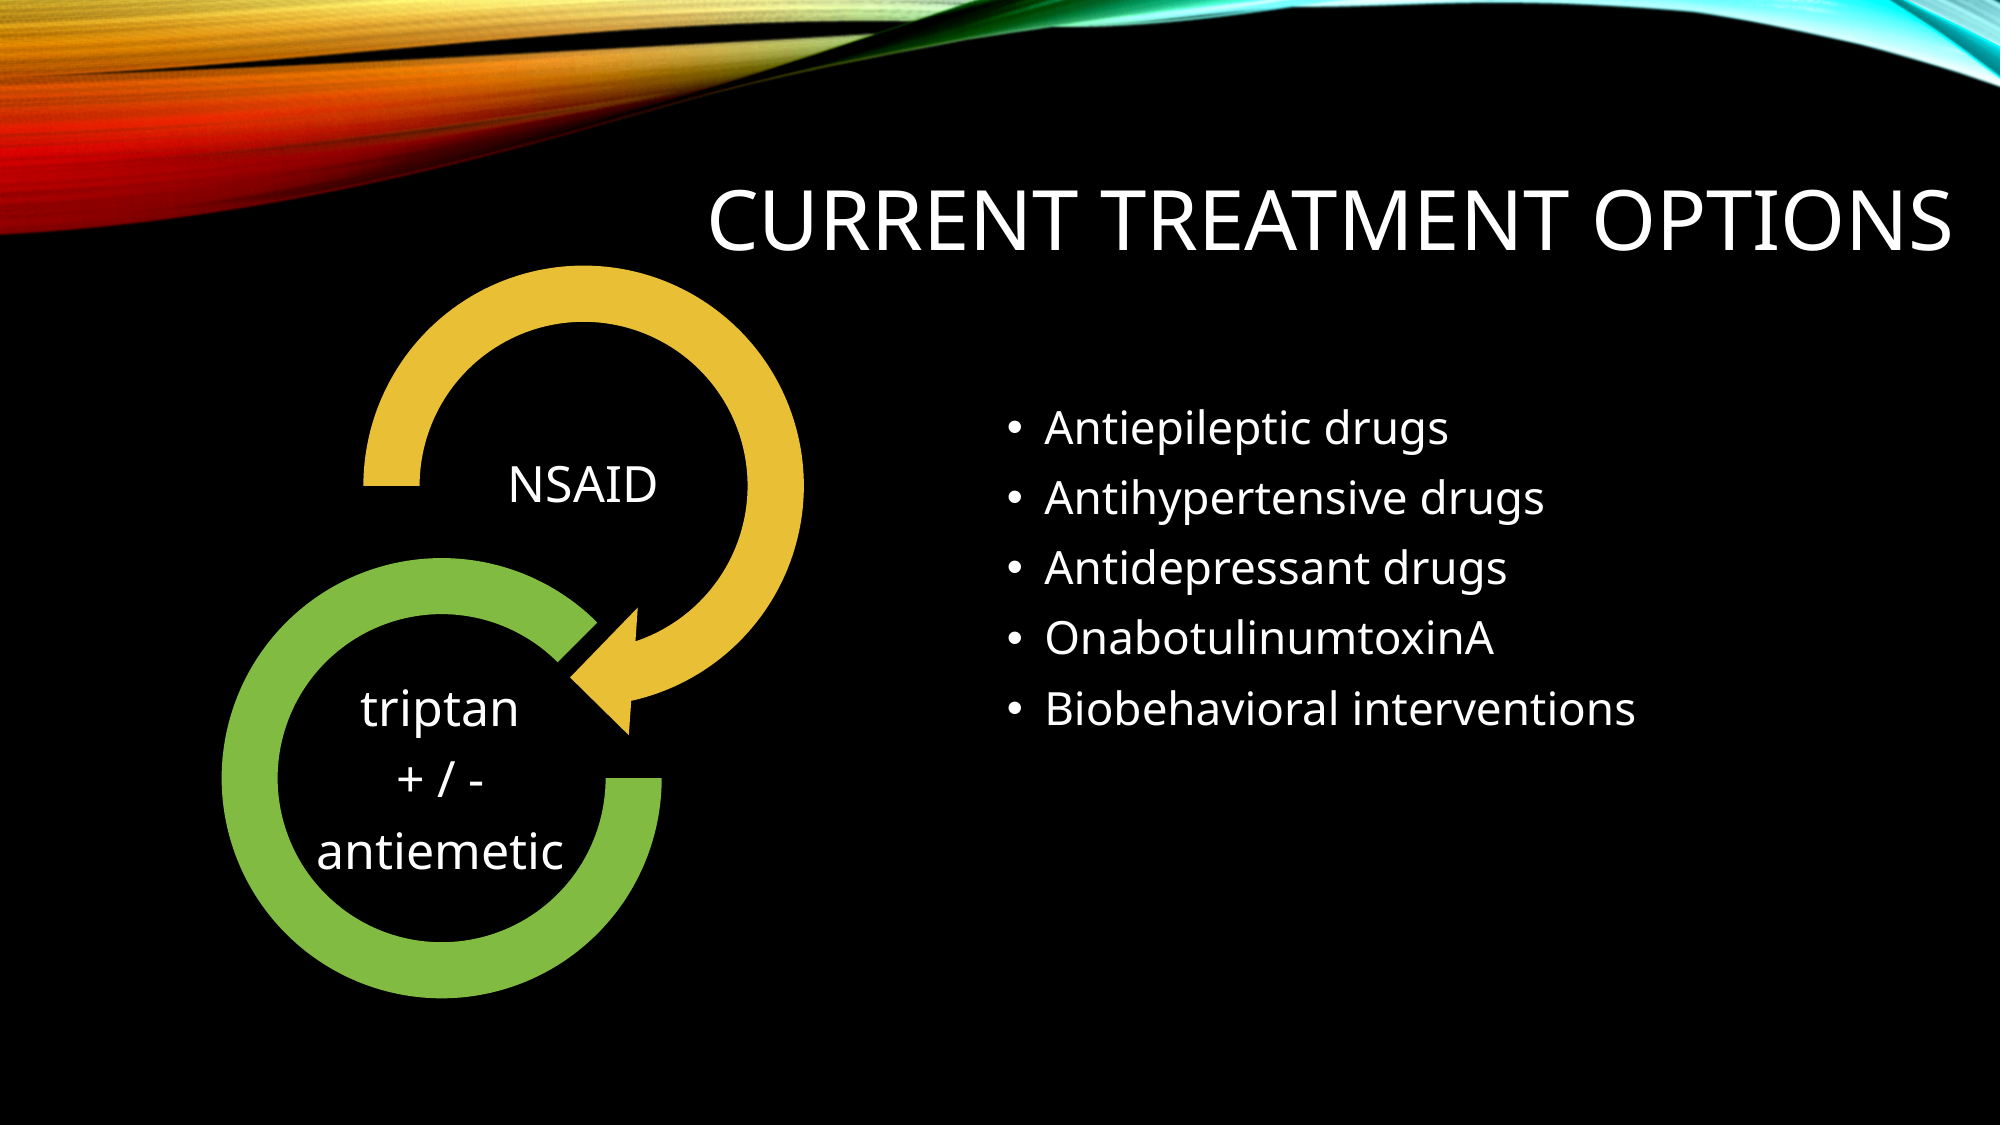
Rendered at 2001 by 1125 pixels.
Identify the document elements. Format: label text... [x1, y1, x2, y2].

picture [0, 0, 2000, 237]
list Antiepileptic drugs Antihypertensive drugs Antidepressant drugs OnabotulinumtoxinA Biobehavioral interventions [991, 397, 1709, 1058]
title Current treatment options [557, 117, 1971, 330]
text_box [0, 229, 1215, 999]
